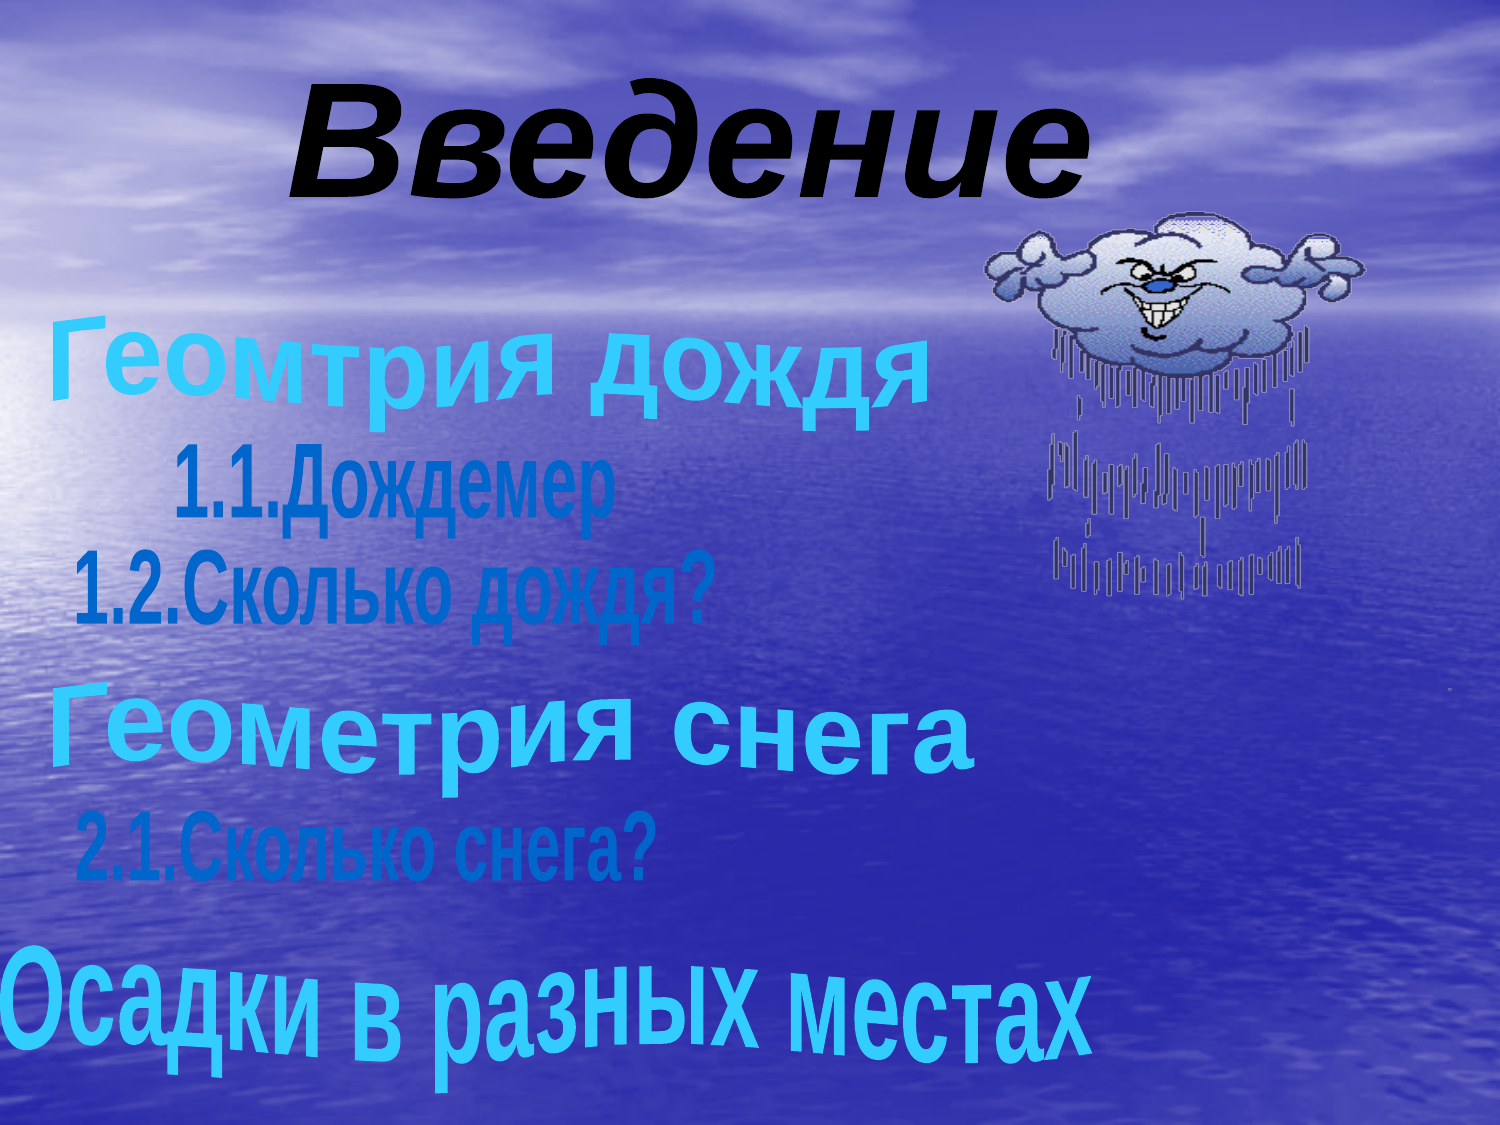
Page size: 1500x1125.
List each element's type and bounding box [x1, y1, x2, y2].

picture [867, 184, 1462, 715]
